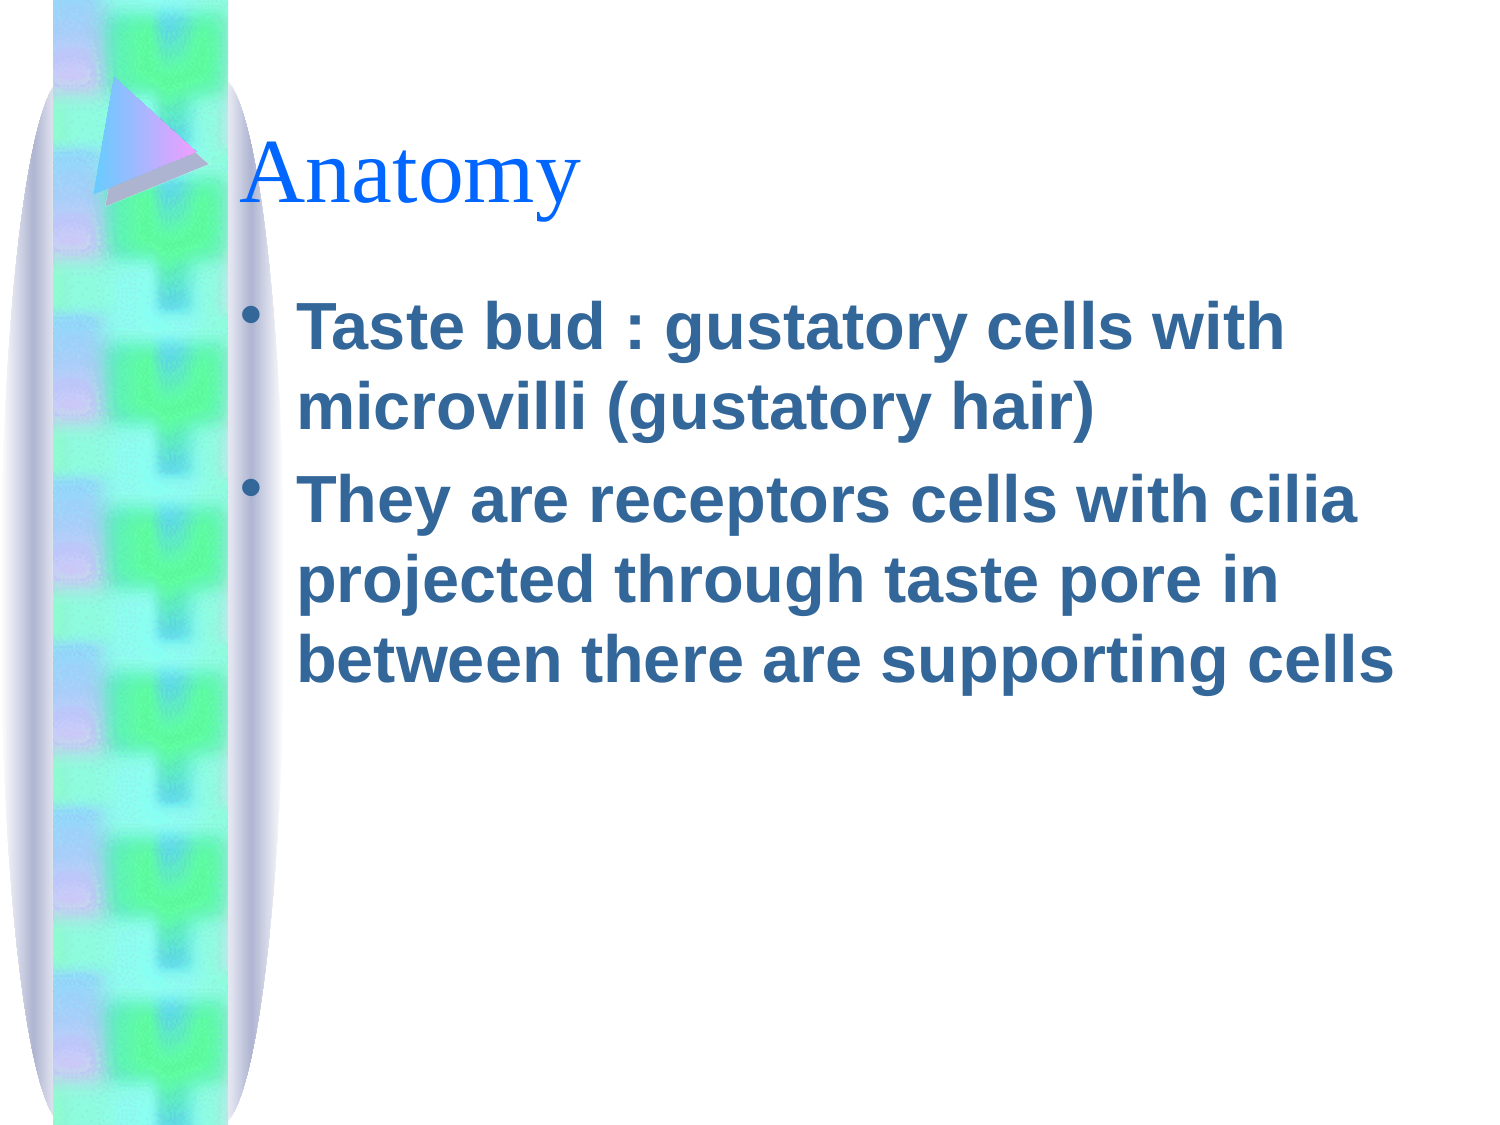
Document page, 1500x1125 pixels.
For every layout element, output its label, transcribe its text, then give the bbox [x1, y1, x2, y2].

list Taste bud : gustatory cells with microvilli (gustatory hair) They are receptors cells with cilia projected through taste pore in between there are supporting cells [224, 274, 1500, 951]
picture [53, 0, 229, 1125]
title Anatomy [224, 40, 1500, 229]
